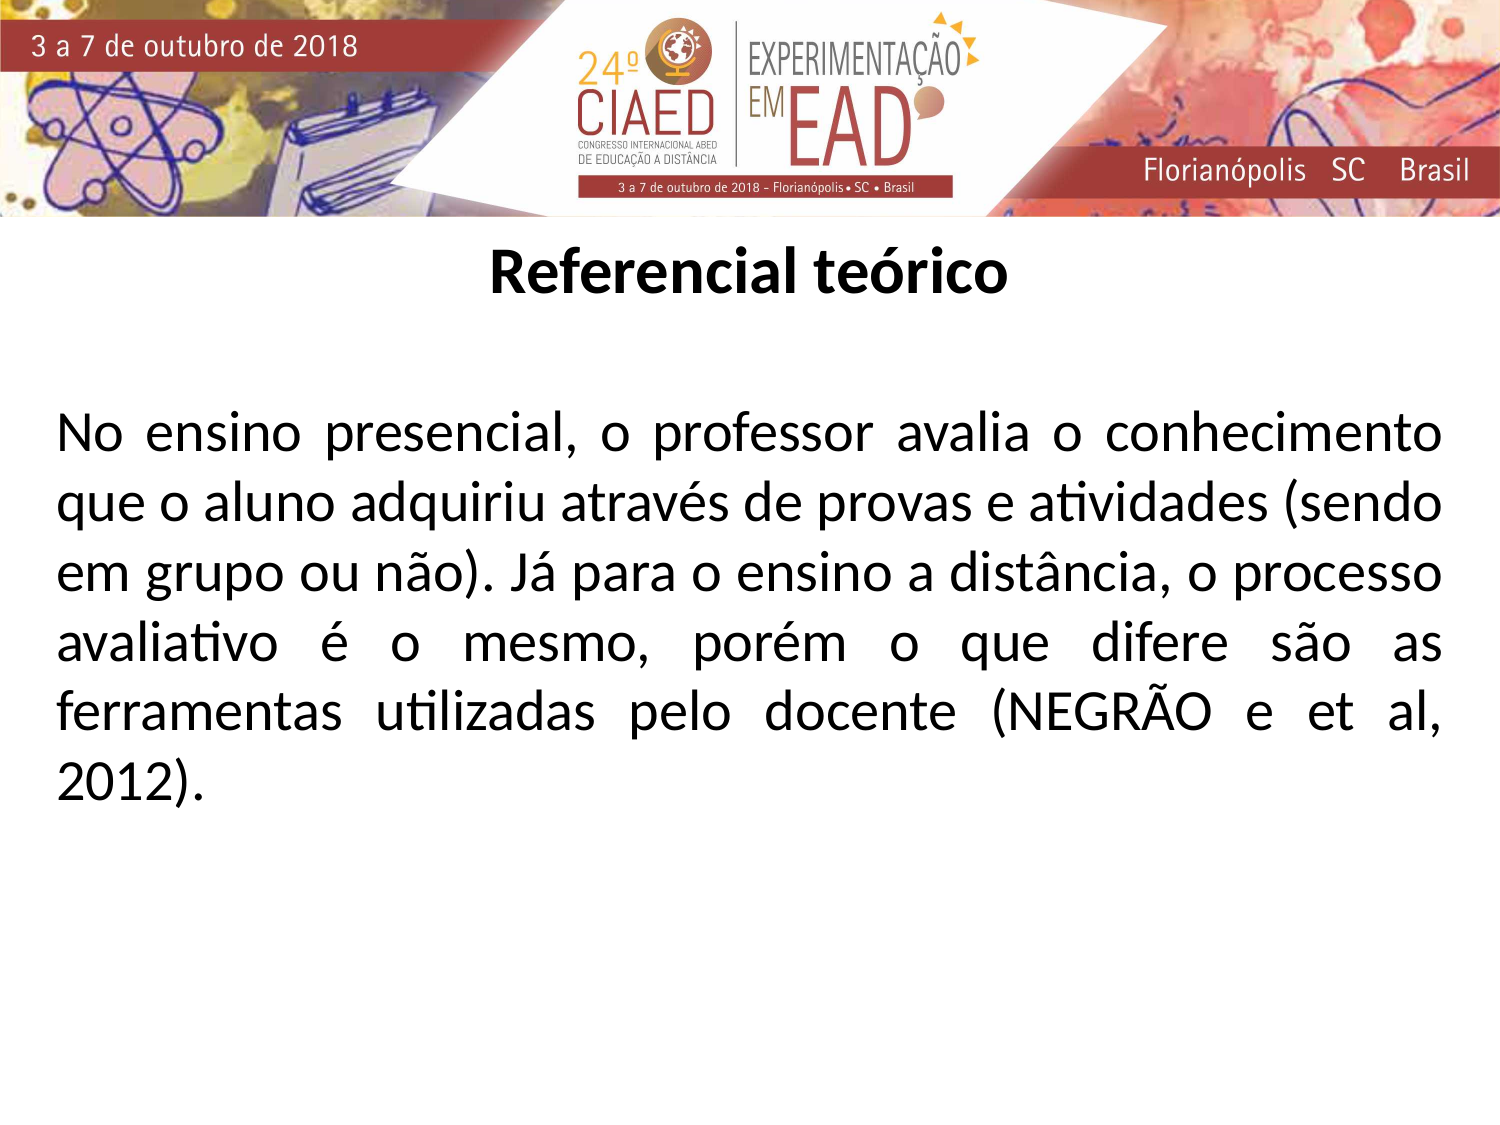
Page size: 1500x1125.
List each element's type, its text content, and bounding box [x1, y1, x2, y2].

text_box No ensino presencial, o professor avalia o conhecimento que o aluno adquiriu através de provas e atividades (sendo em grupo ou não). Já para o ensino a distância, o processo avaliativo é o mesmo, porém o que difere são as ferramentas utilizadas pelo docente (NEGRÃO e et al, 2012). [41, 385, 1459, 820]
picture [0, 0, 1500, 217]
text_box Referencial teórico [475, 219, 1025, 315]
